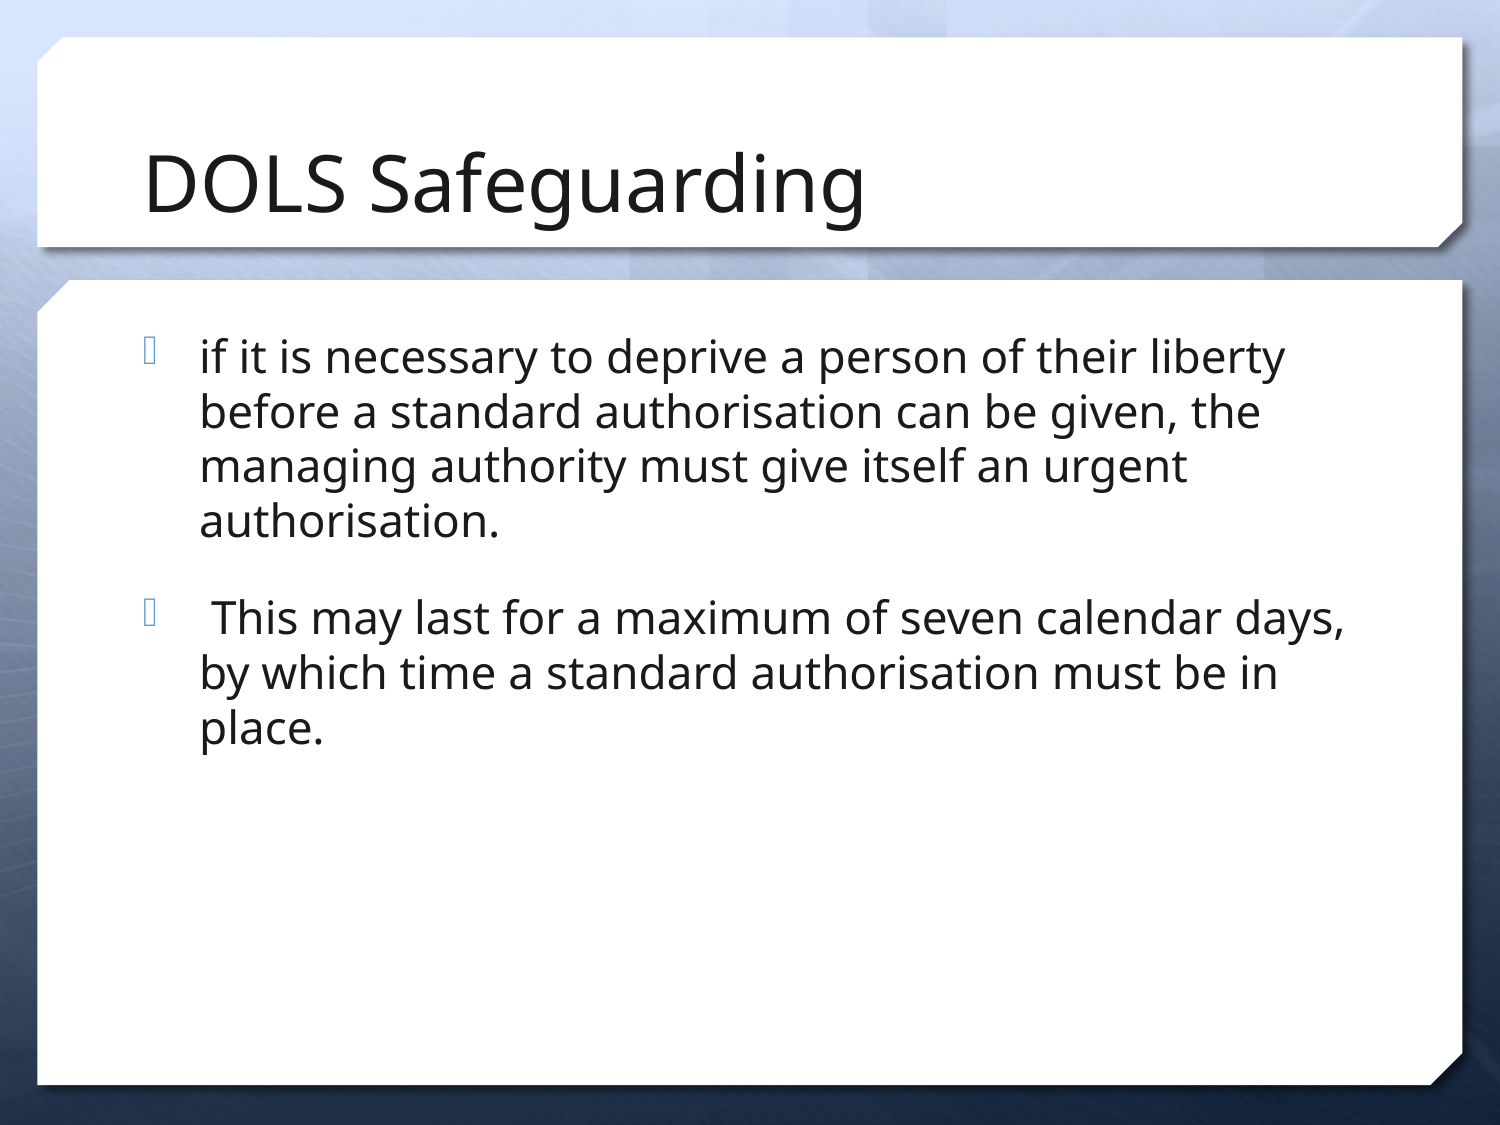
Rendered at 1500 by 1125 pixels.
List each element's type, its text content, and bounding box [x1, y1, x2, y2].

list if it is necessary to deprive a person of their liberty before a standard authorisation can be given, the managing authority must give itself an urgent authorisation. This may last for a maximum of seven calendar days, by which time a standard authorisation must be in place. [127, 319, 1372, 978]
title DOLS Safeguarding [127, 48, 1372, 236]
